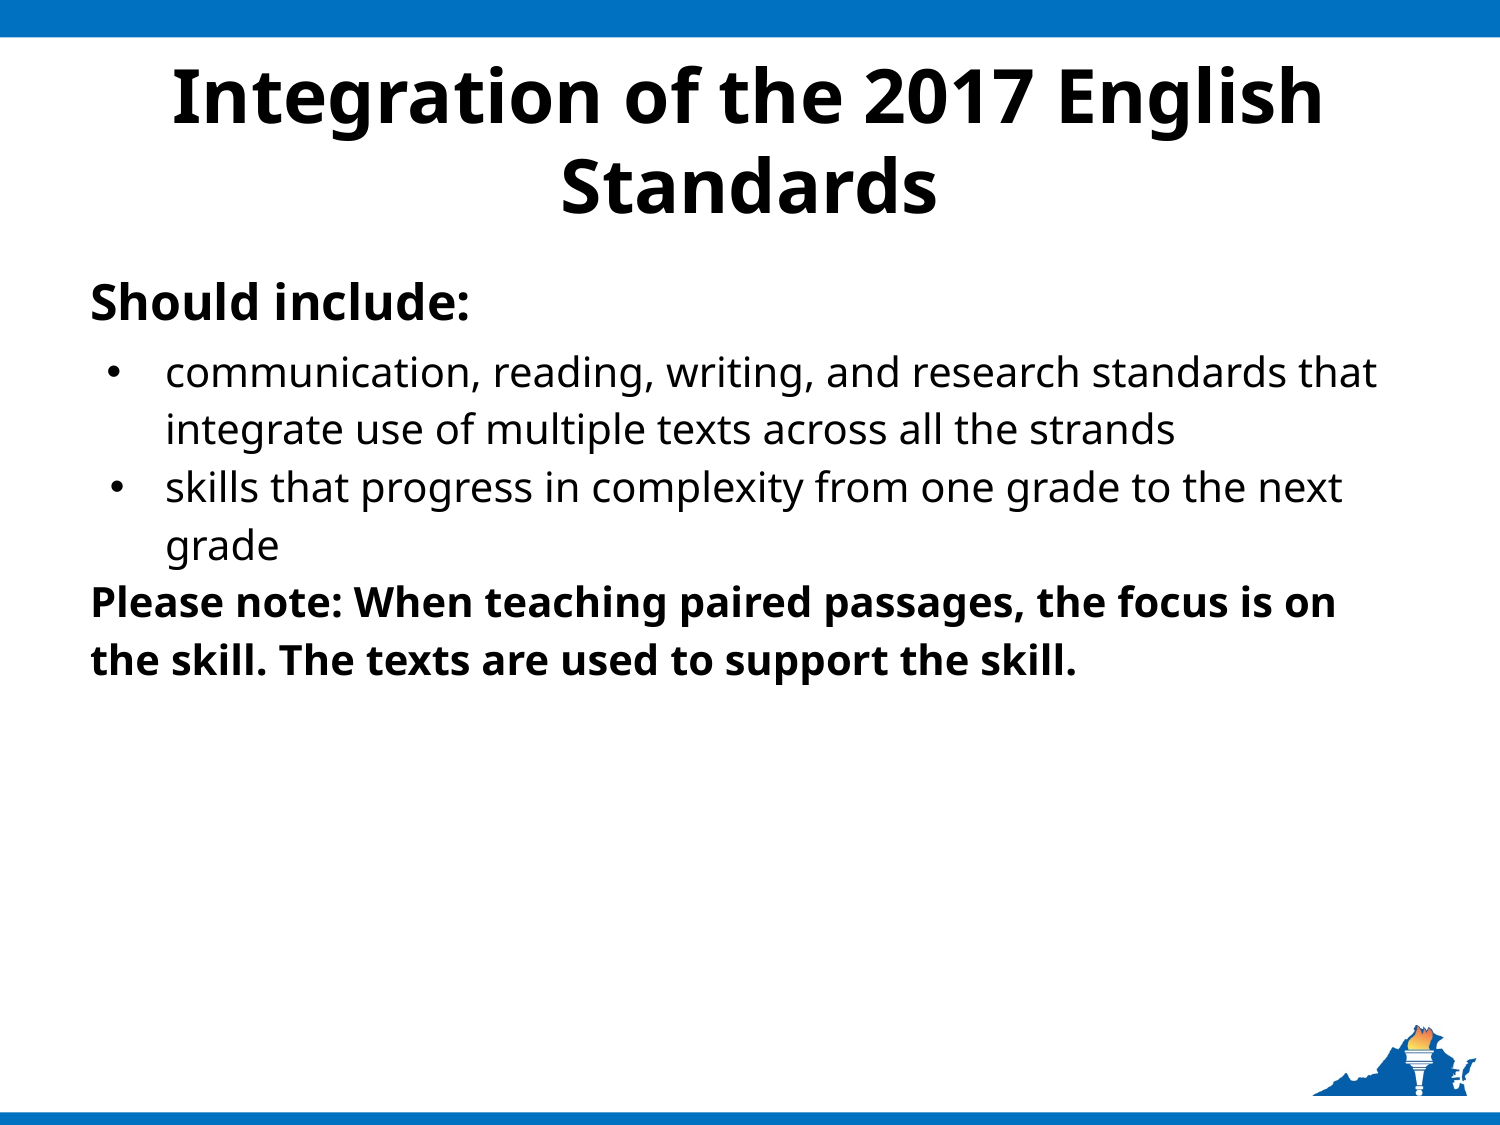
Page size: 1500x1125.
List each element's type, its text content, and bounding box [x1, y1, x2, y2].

picture [1312, 1025, 1477, 1096]
title Integration of the 2017 English Standards [75, 45, 1425, 233]
list Should include: communication, reading, writing, and research standards that integrate use of multiple texts across all the strands skills that progress in complexity from one grade to the next grade Please note: When teaching paired passages, the focus is on the skill. The texts are used to support the skill. [75, 262, 1425, 1005]
